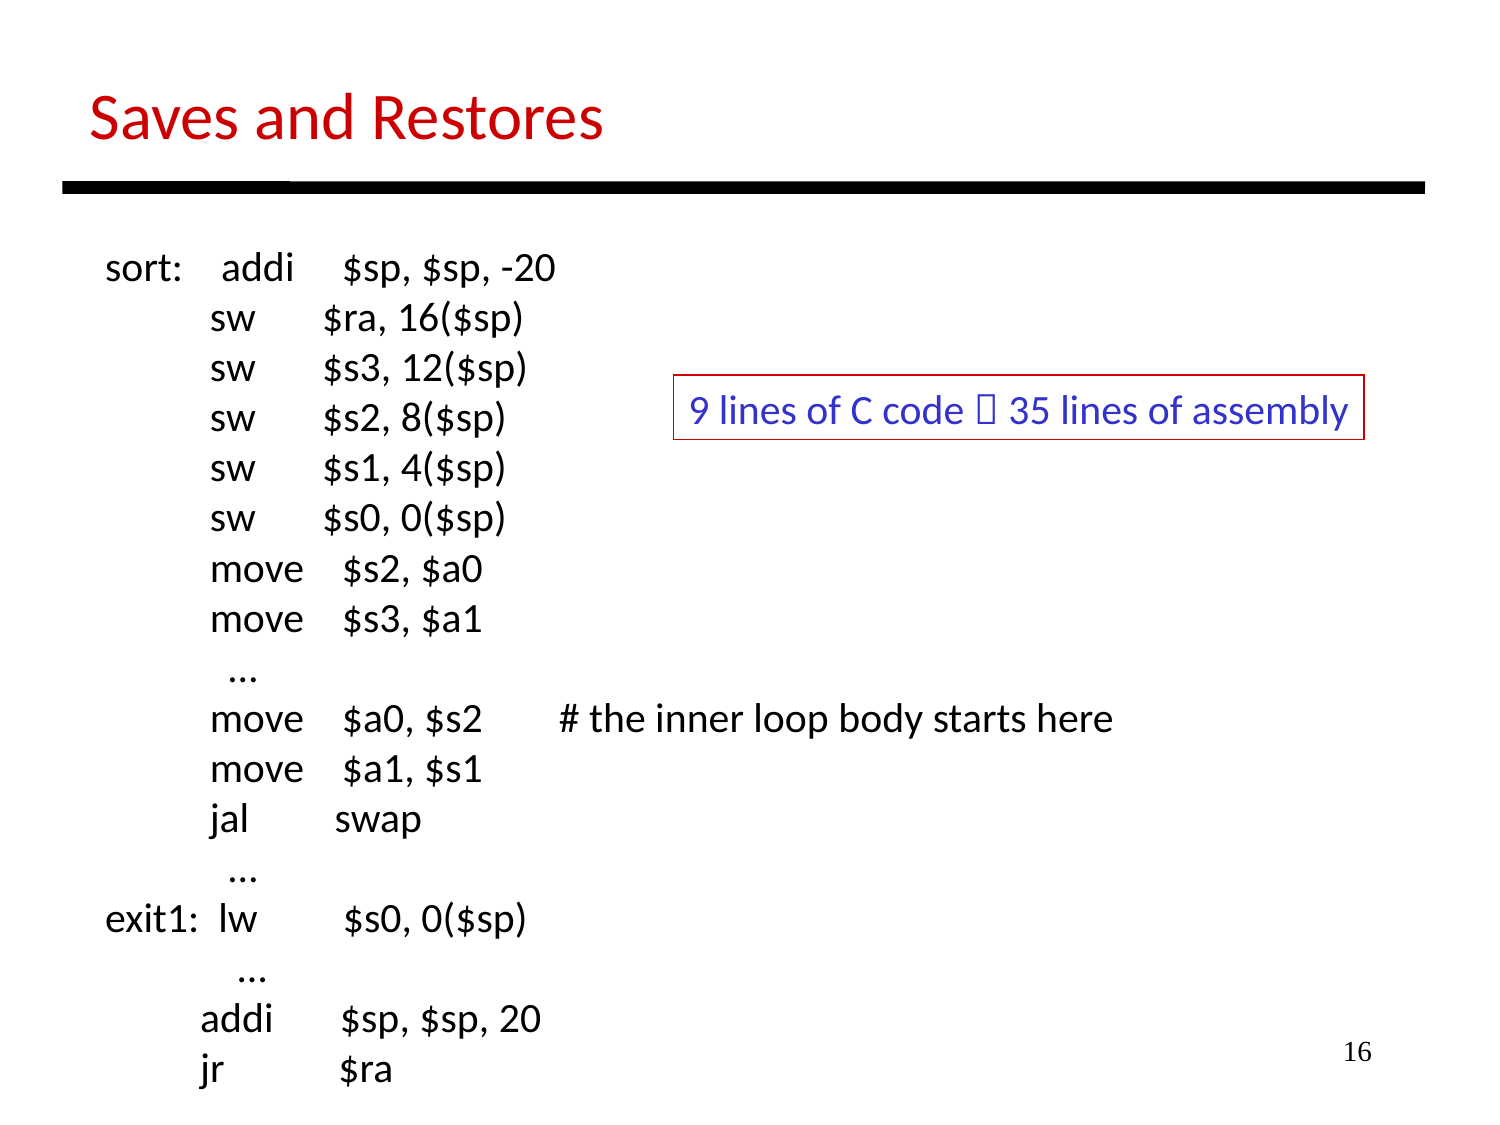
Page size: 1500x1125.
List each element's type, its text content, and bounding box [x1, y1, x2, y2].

text_box Saves and Restores [75, 65, 620, 160]
slide_number 16 [1074, 1025, 1388, 1100]
text_box sort: addi $sp, $sp, -20 sw $ra, 16($sp) sw $s3, 12($sp) sw $s2, 8($sp) sw $s1, 4($sp) sw $s0, 0($sp) move $s2, $a0 move $s3, $a1 … move $a0, $s2 # the inner loop body starts here move $a1, $s1 jal swap … exit1: lw $s0, 0($sp) … addi $sp, $sp, 20 jr $ra [90, 232, 1130, 1098]
text_box 9 lines of C code  35 lines of assembly [673, 375, 1365, 440]
